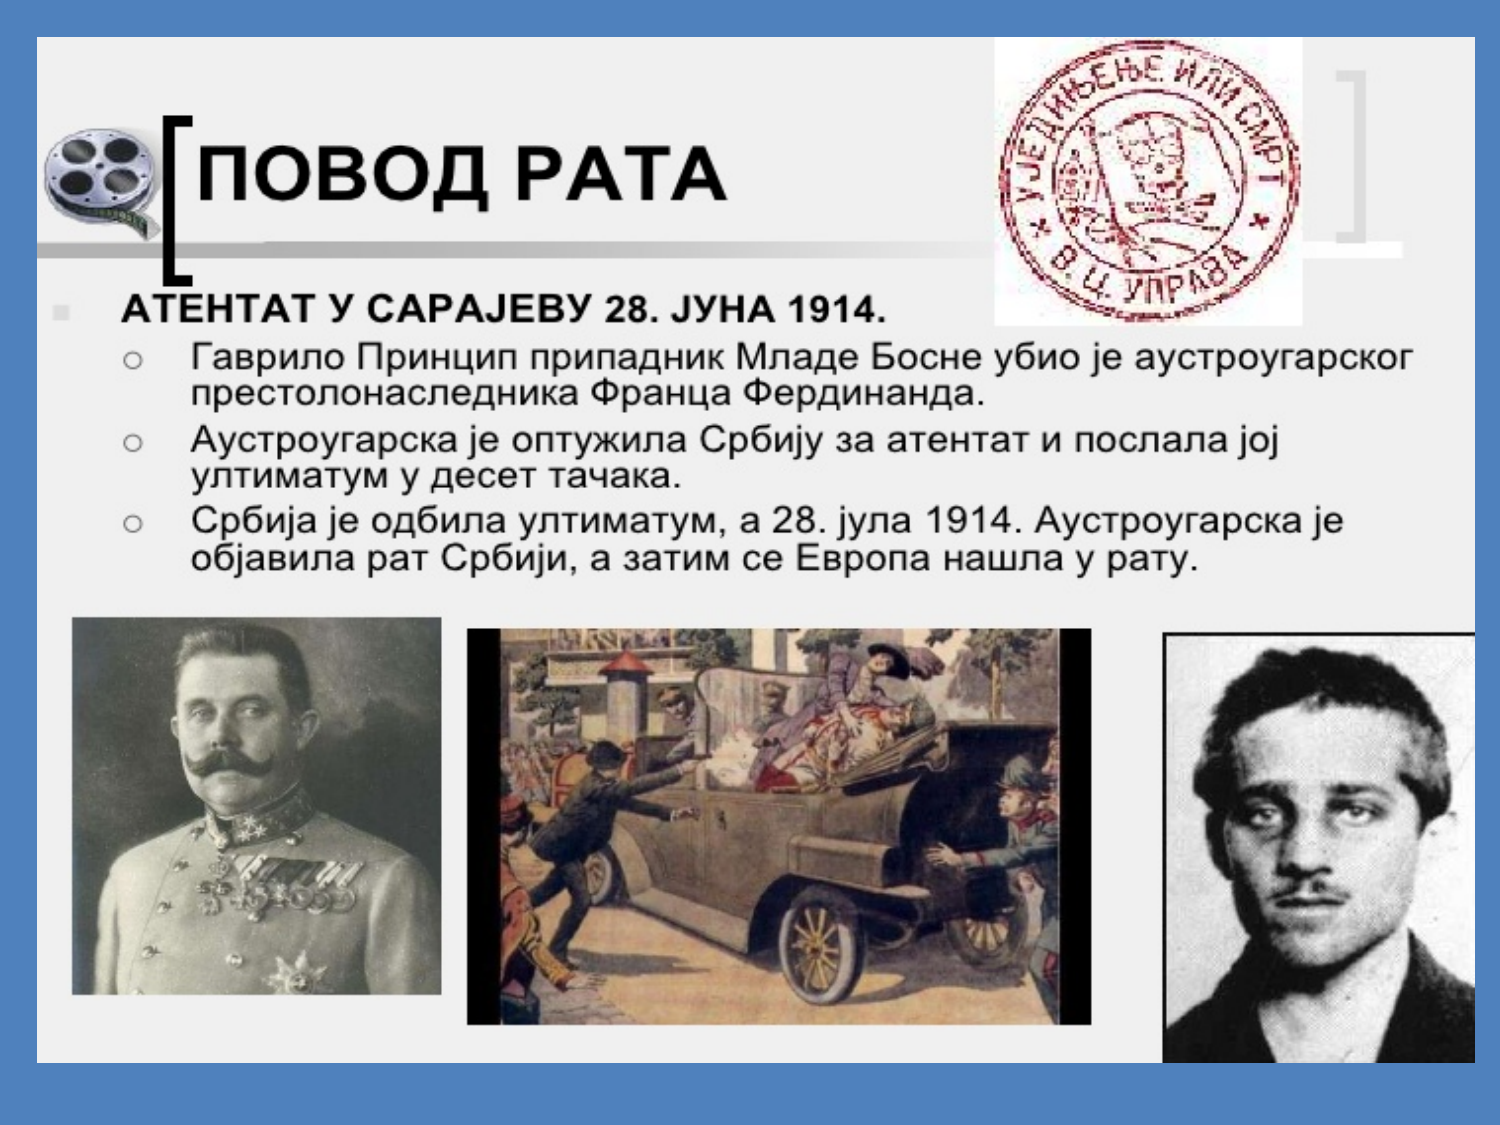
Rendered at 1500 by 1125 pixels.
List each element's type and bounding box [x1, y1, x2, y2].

picture [37, 37, 1476, 1063]
